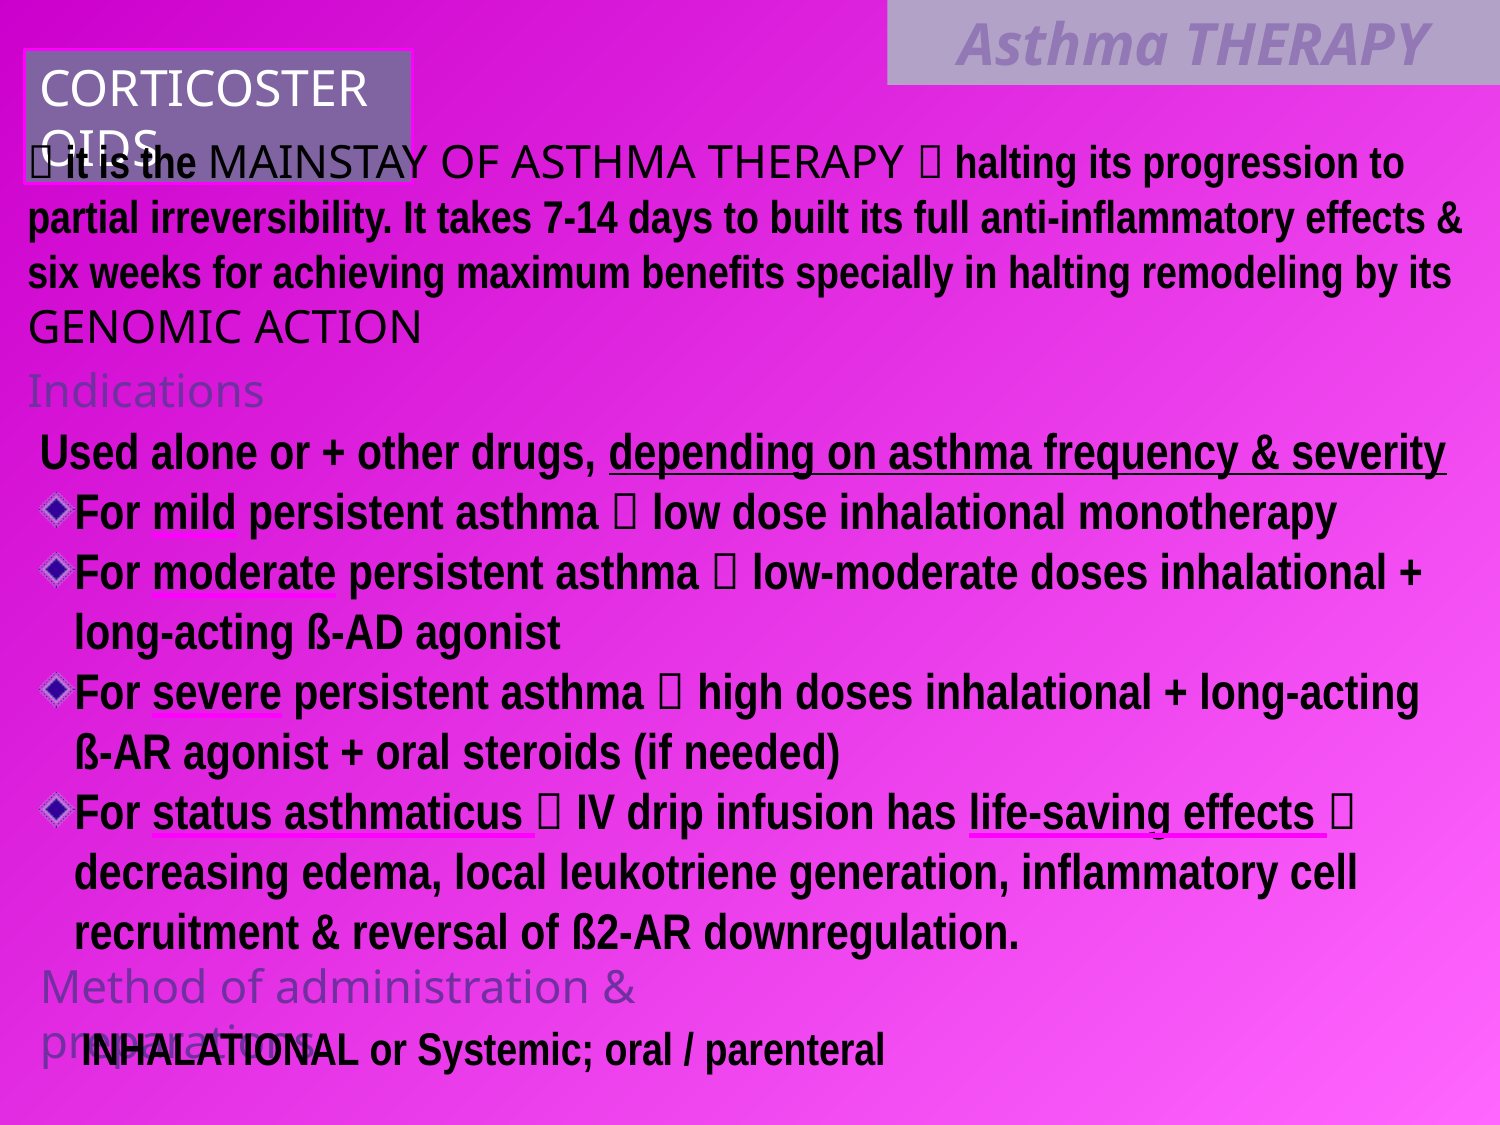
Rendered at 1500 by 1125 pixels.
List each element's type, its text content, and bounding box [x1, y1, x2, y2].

picture [39, 552, 75, 588]
text_box Indications [12, 354, 313, 425]
text_box CORTICOSTEROIDS [24, 49, 413, 125]
picture [39, 492, 75, 528]
text_box  it is the MAINSTAY OF ASTHMA THERAPY  halting its progression to partial irreversibility. It takes 7-14 days to built its full anti-inflammatory effects & six weeks for achieving maximum benefits specially in halting remodeling by its GENOMIC ACTION [12, 125, 1488, 360]
text_box Method of administration & preparations [24, 949, 813, 1075]
text_box INHALATIONAL or Systemic; oral / parenteral [66, 1012, 912, 1083]
text_box Asthma THERAPY [887, 0, 1500, 85]
text_box Used alone or + other drugs, depending on asthma frequency & severity For mild persistent asthma  low dose inhalational monotherapy For moderate persistent asthma  low-moderate doses inhalational + long-acting ß-AD agonist For severe persistent asthma  high doses inhalational + long-acting ß-AR agonist + oral steroids (if needed) For status asthmaticus  IV drip infusion has life-saving effects  decreasing edema, local leukotriene generation, inflammatory cell recruitment & reversal of ß2-AR downregulation. [24, 412, 1500, 968]
picture [39, 792, 75, 828]
picture [39, 672, 75, 708]
